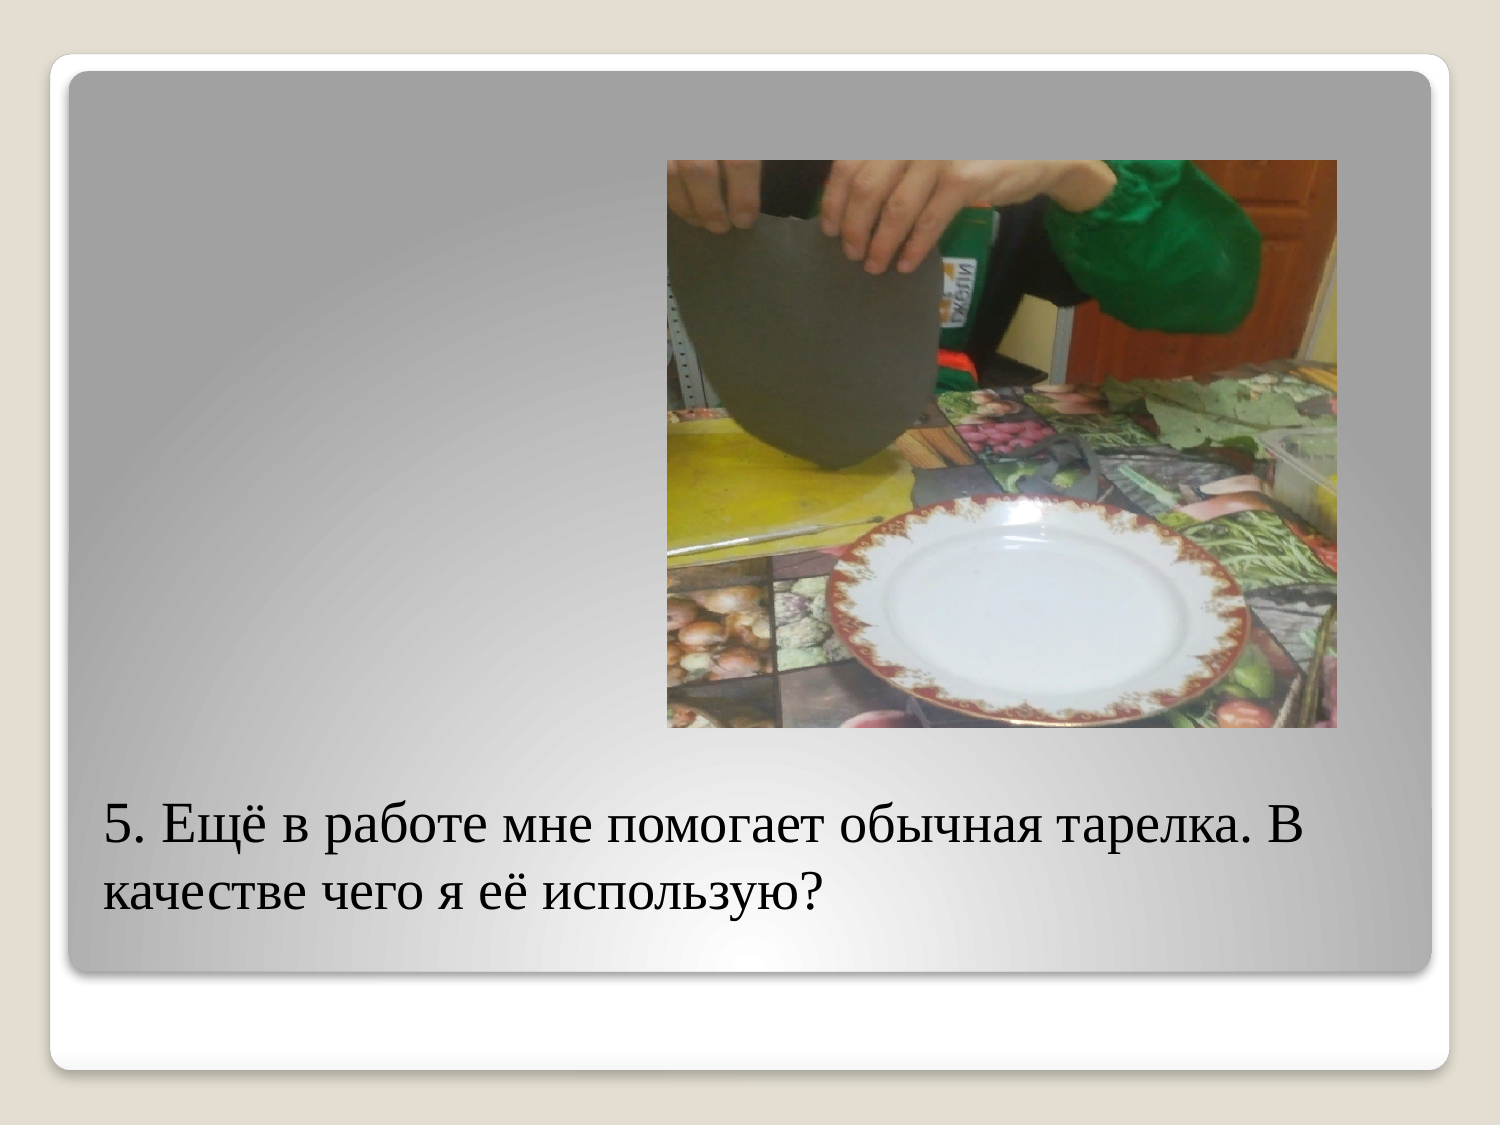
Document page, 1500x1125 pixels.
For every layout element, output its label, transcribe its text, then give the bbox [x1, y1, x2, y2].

title 5. Ещё в работе мне помогает обычная тарелка. В качестве чего я её использую? [88, 751, 1500, 929]
picture [667, 160, 1337, 729]
